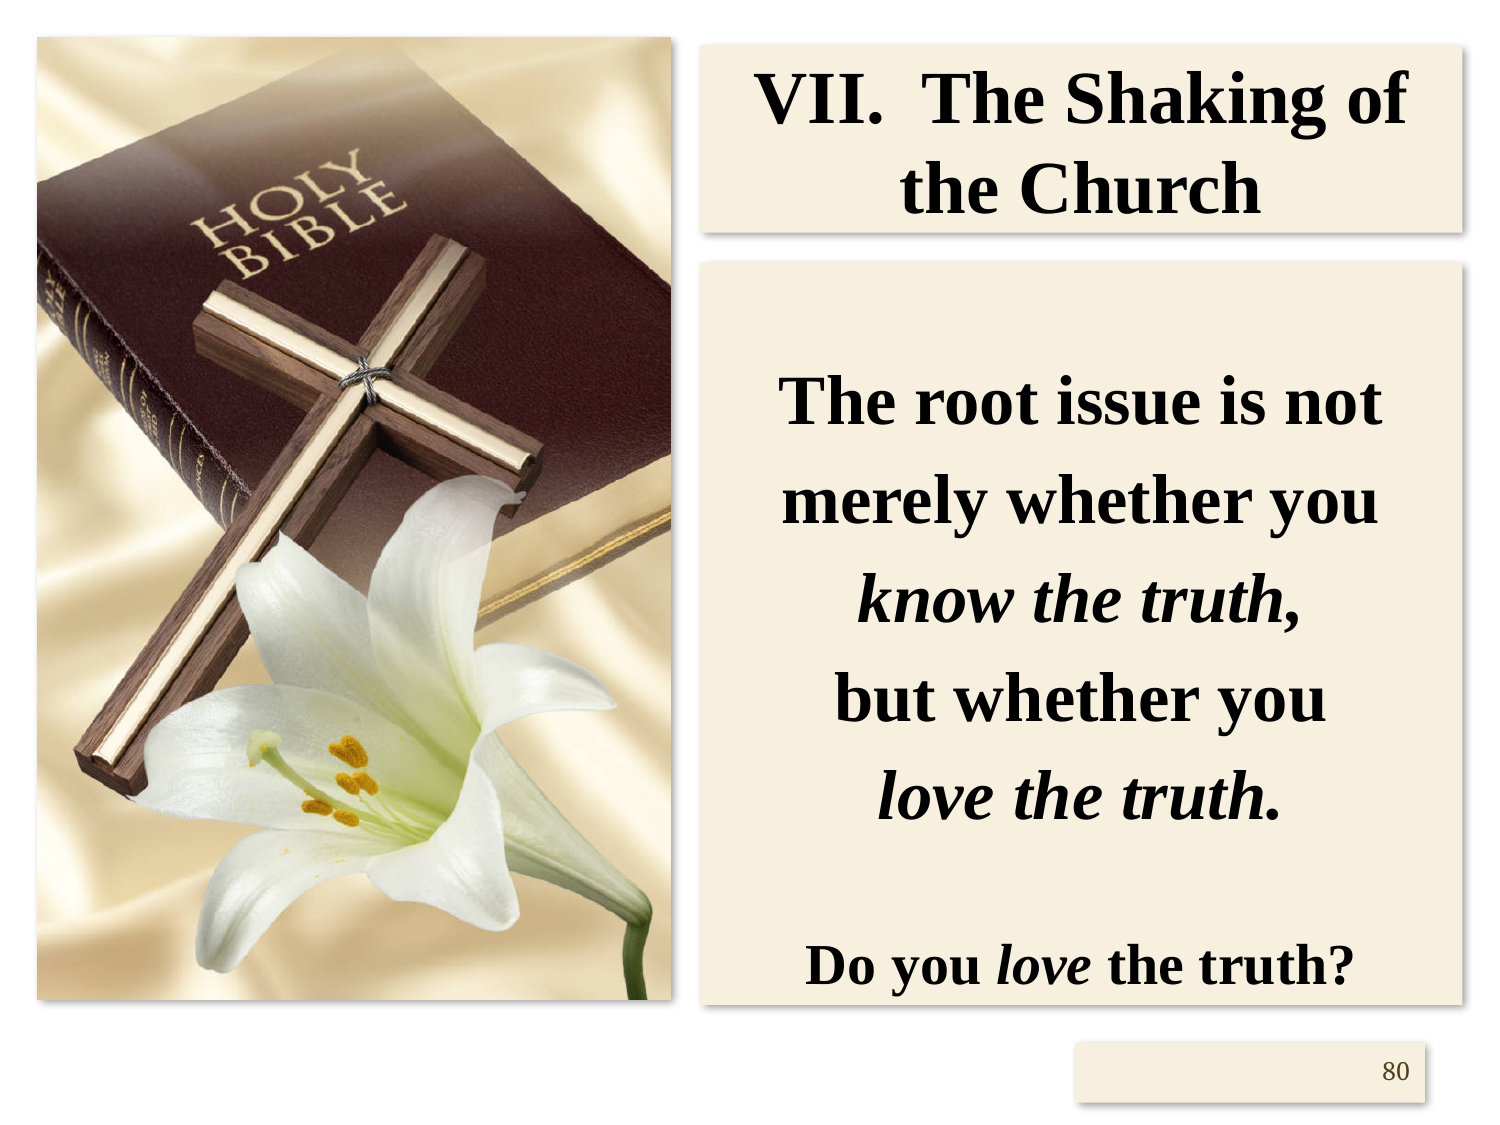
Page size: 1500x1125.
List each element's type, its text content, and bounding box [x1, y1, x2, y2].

list The root issue is not merely whether you know the truth, but whether you love the truth. Do you love the truth? [699, 262, 1463, 1005]
title VII. The Shaking of the Church [699, 45, 1463, 233]
picture [37, 37, 671, 1000]
slide_number 80 [1074, 1042, 1425, 1103]
